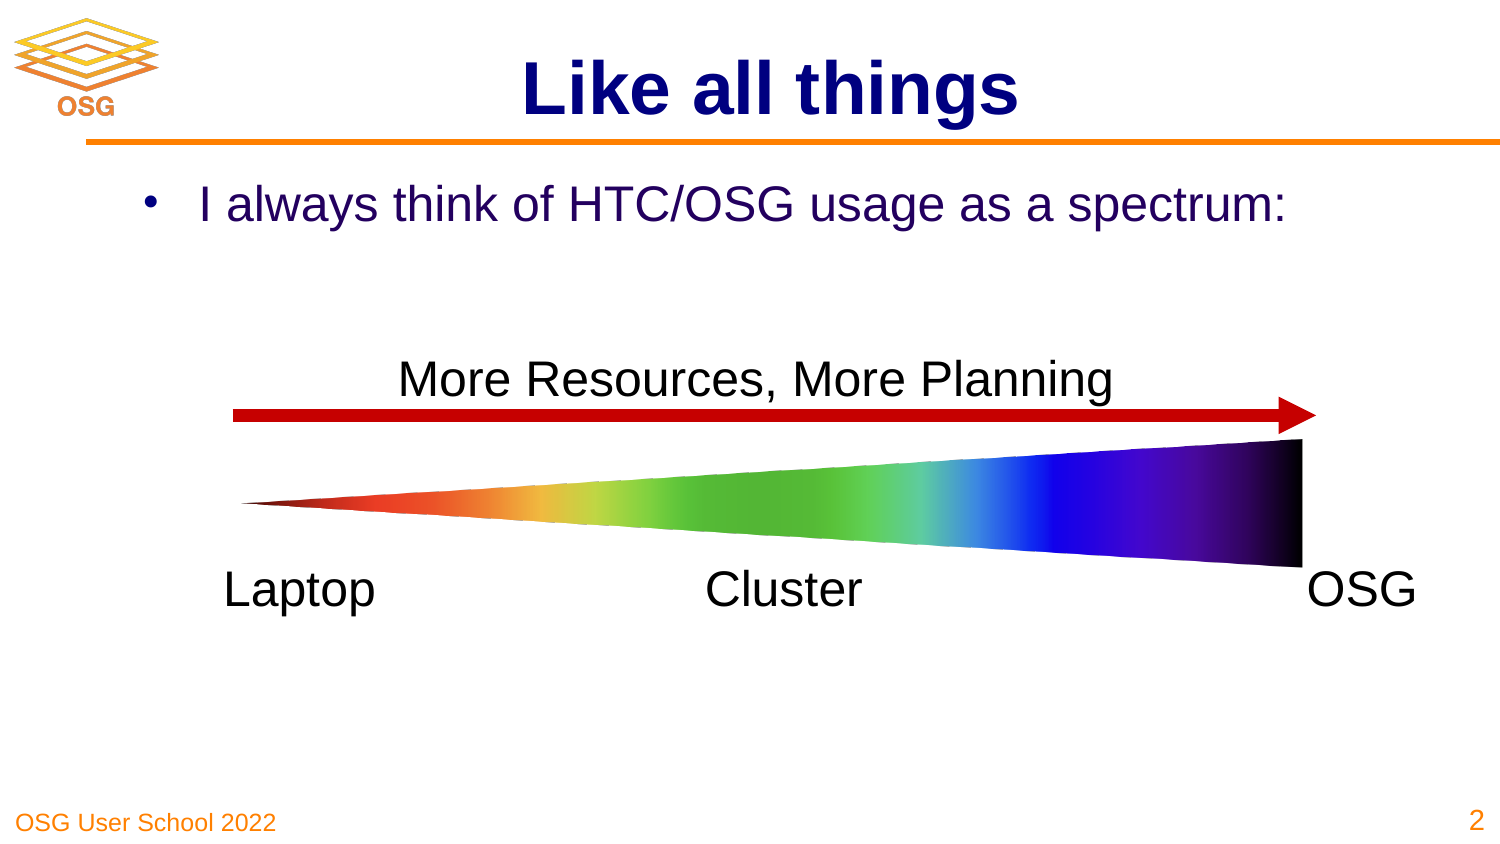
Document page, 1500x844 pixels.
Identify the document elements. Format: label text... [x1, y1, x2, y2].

text_box Laptop [208, 548, 393, 624]
picture [239, 438, 1303, 568]
slide_number ‹#› [1431, 787, 1500, 844]
picture [14, 18, 159, 116]
title Like all things [201, 14, 1342, 155]
text_box Cluster [689, 577, 881, 624]
text_box OSG [1291, 548, 1434, 624]
text_box More Resources, More Planning [367, 339, 1144, 414]
list I always think of HTC/OSG usage as a spectrum: [127, 164, 1403, 741]
